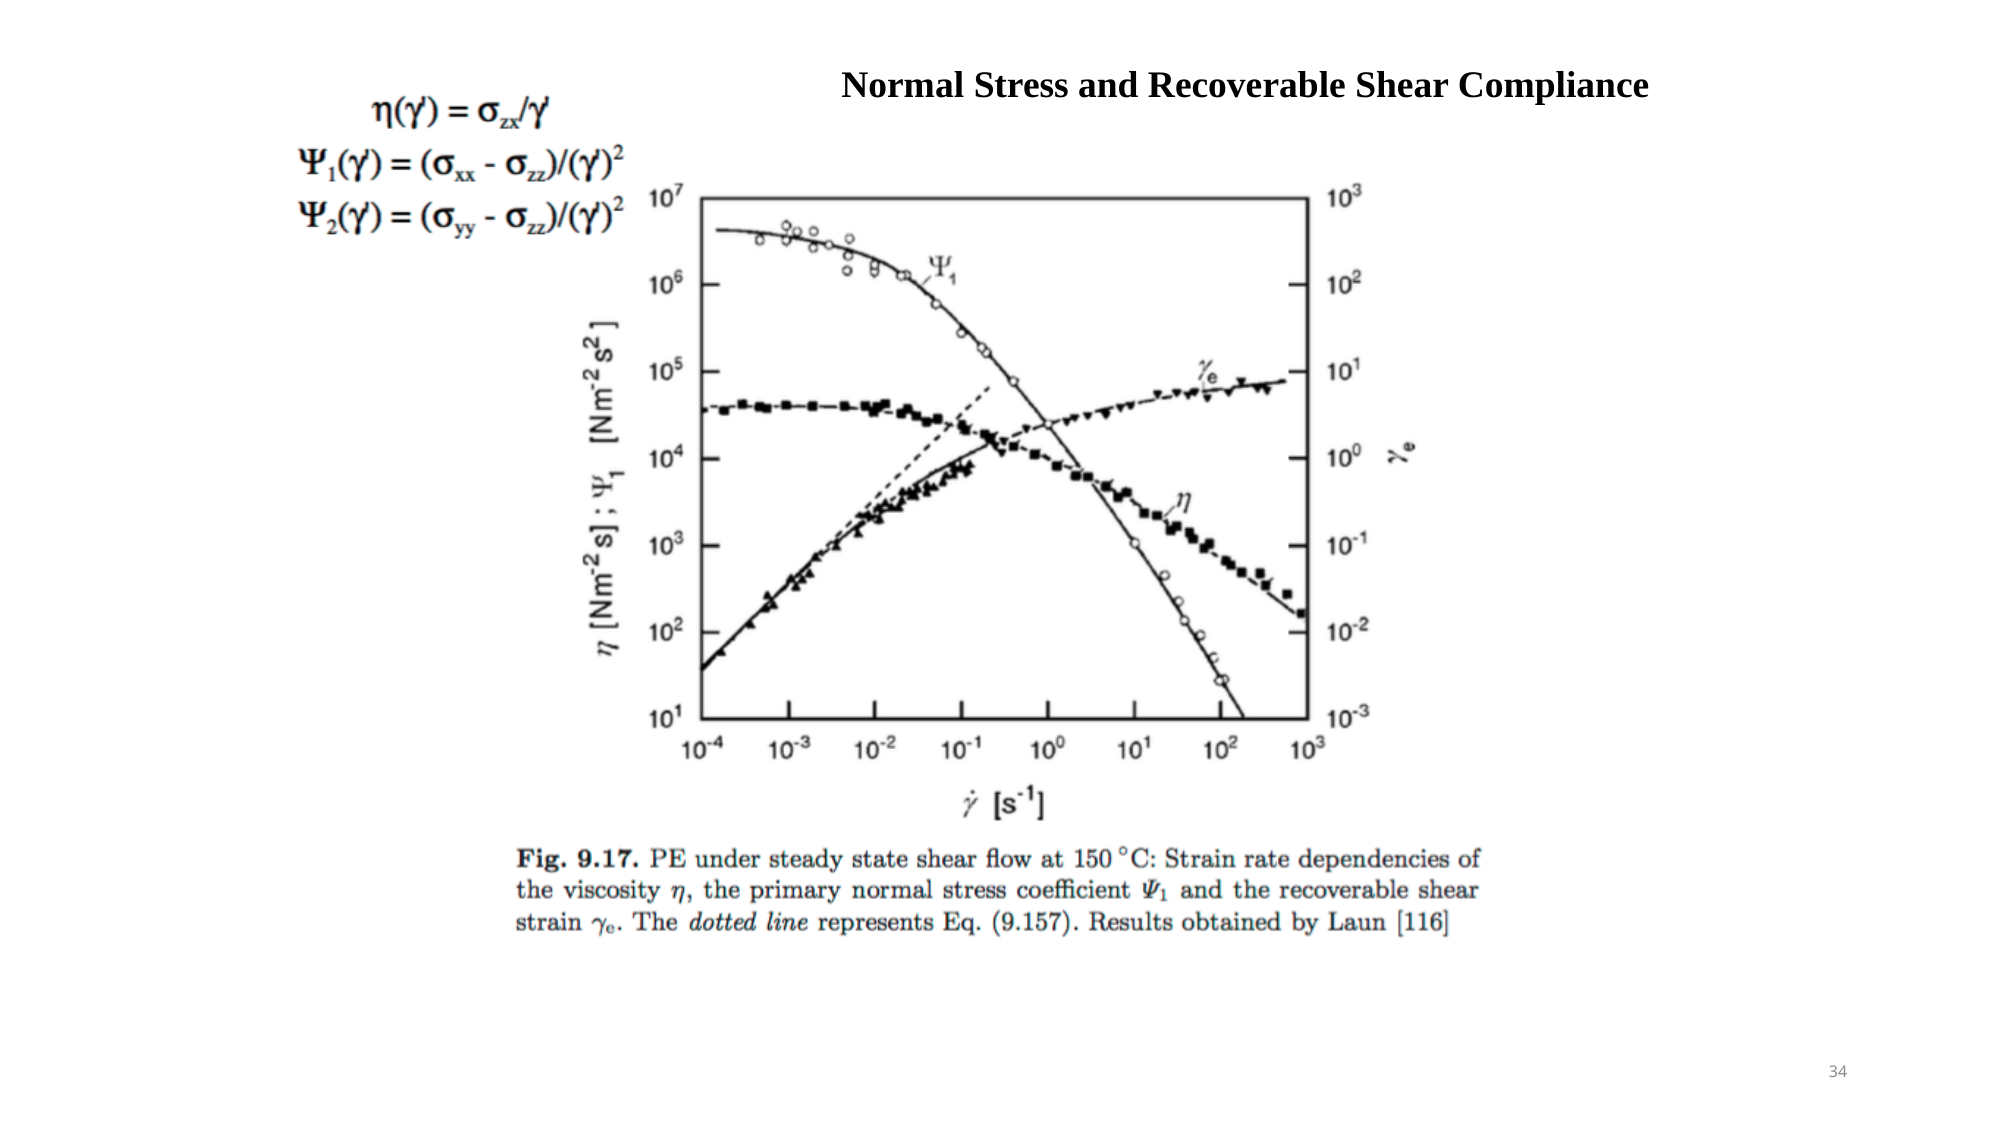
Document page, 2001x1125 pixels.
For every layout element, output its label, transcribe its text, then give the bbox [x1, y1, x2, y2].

picture [270, 78, 1497, 950]
slide_number 34 [1412, 1042, 1863, 1103]
text_box Normal Stress and Recoverable Shear Compliance [826, 52, 1666, 113]
